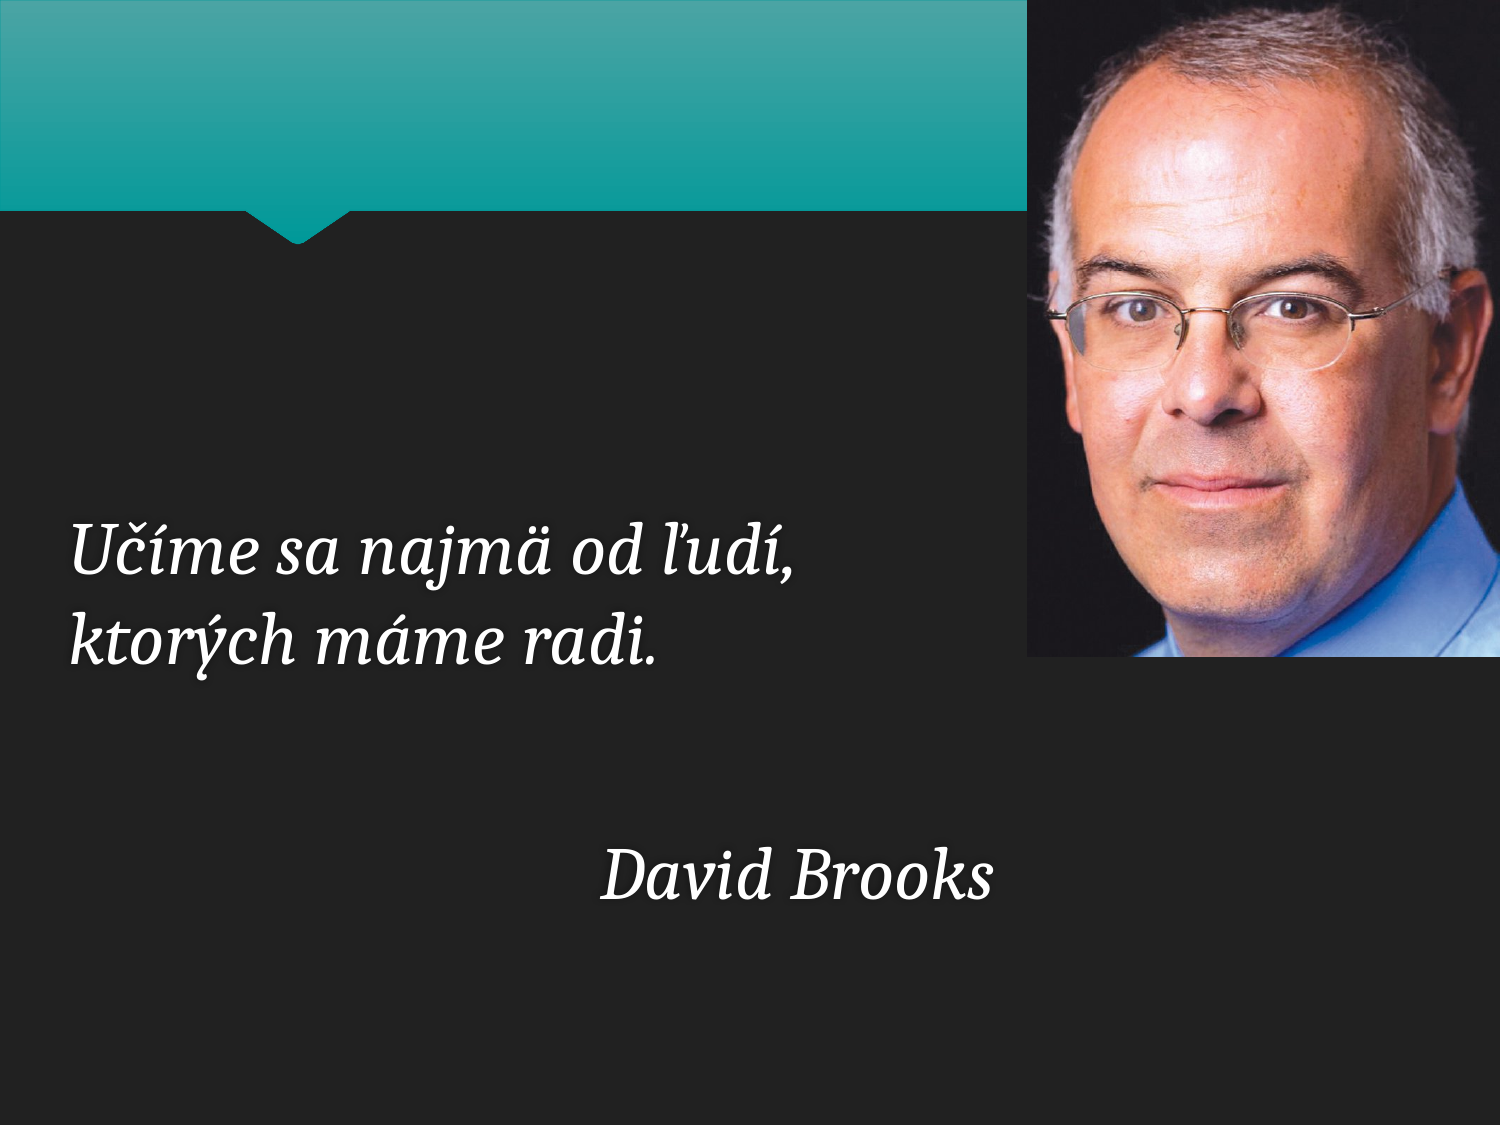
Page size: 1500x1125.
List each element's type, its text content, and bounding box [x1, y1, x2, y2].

picture [1027, 0, 1500, 657]
list Učíme sa najmä od ľudí, ktorých máme radi. David Brooks [53, 491, 1010, 988]
